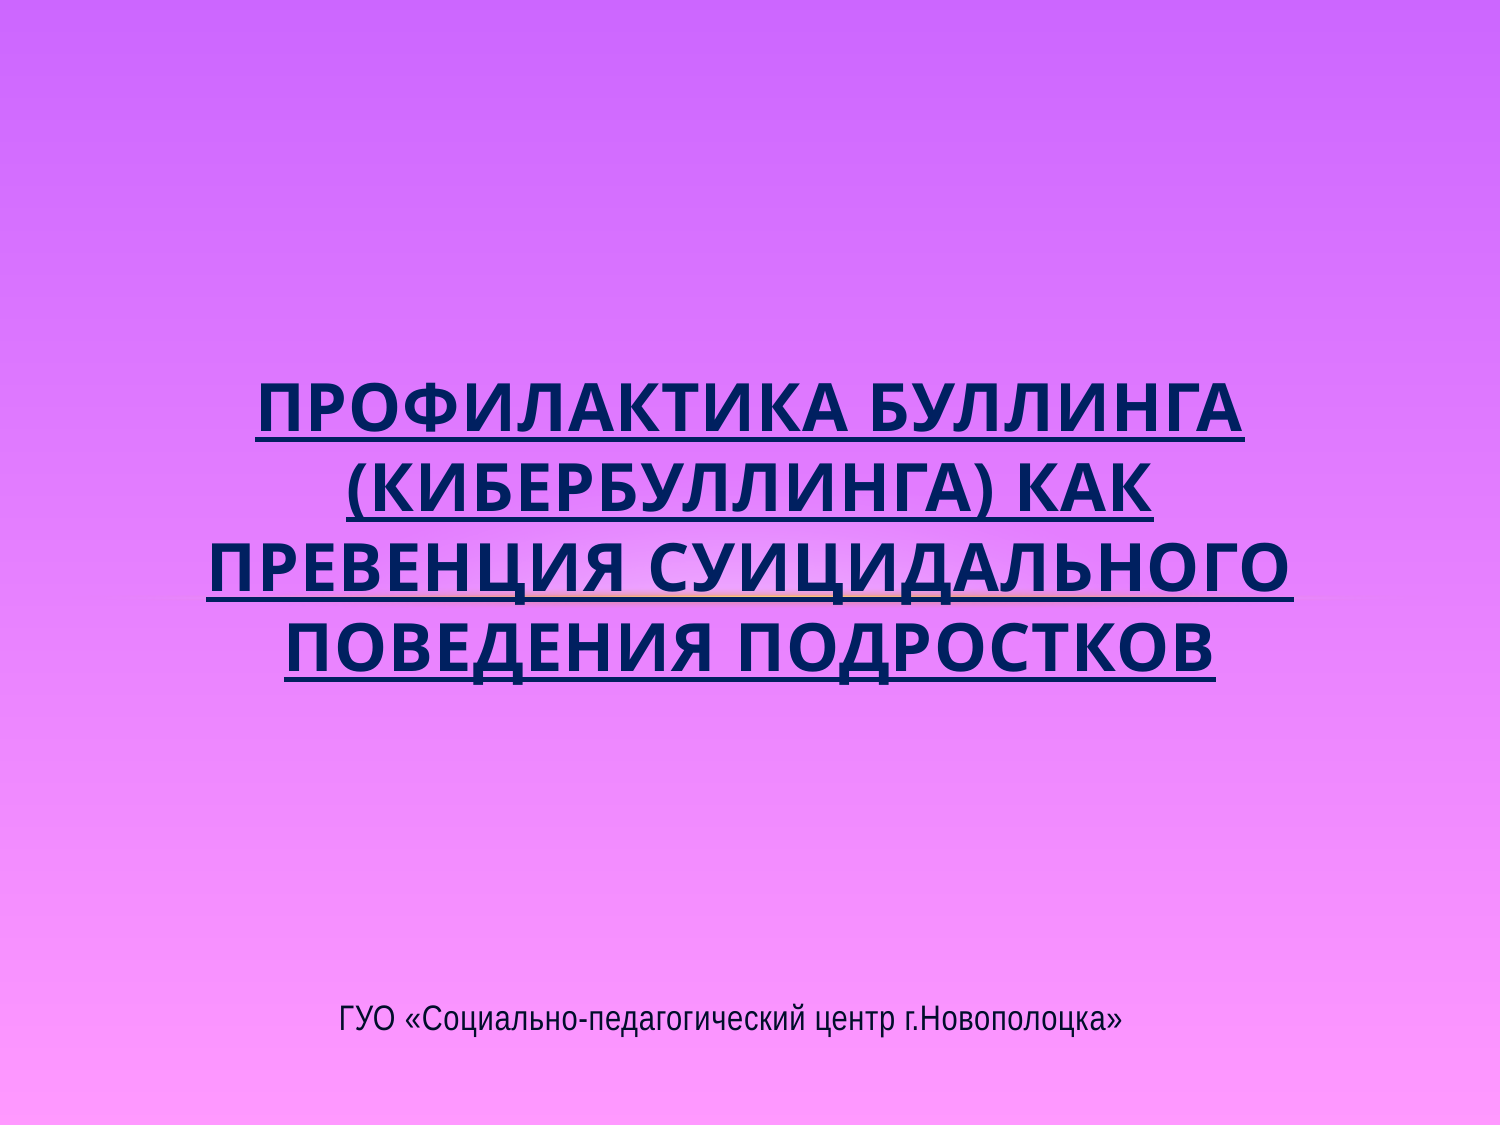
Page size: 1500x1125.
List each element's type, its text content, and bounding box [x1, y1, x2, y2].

subtitle ГУО «Социально-педагогический центр г.Новополоцка» [206, 987, 1257, 1055]
picture [0, 0, 1500, 750]
title Профилактика буллинга (кибербуллинга) как превенция суицидального поведения подростков [112, 196, 1388, 693]
